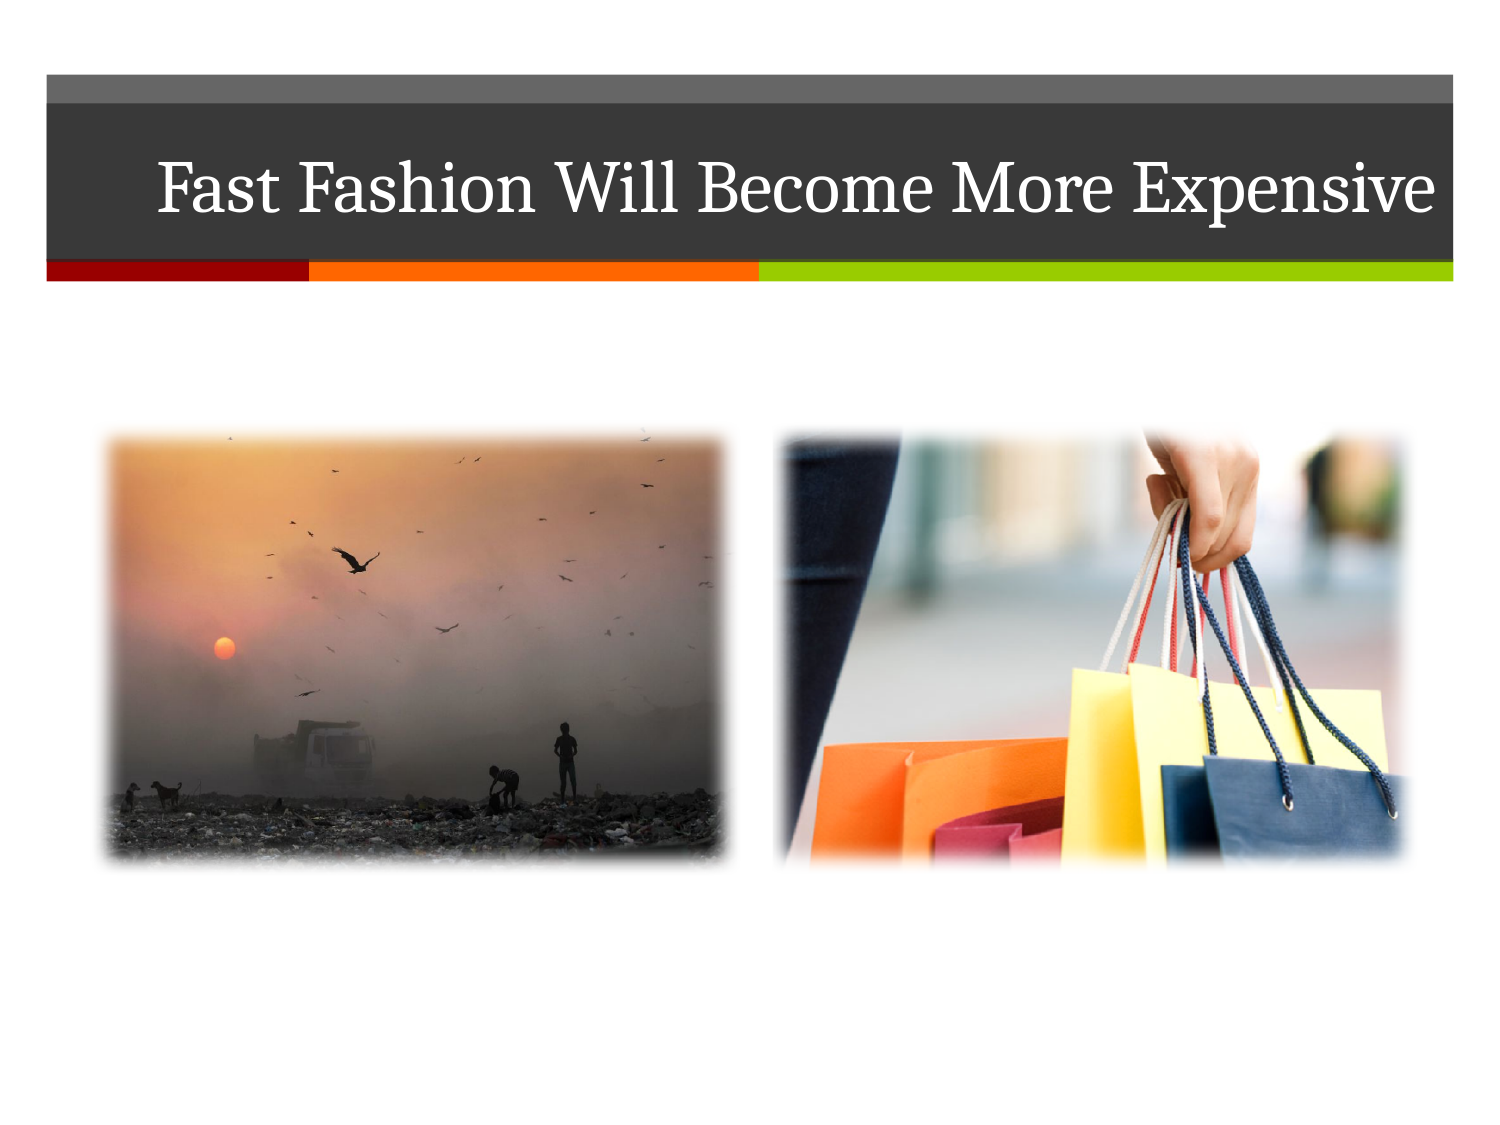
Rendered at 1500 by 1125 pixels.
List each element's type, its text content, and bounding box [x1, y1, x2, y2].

picture [766, 421, 1418, 875]
picture [89, 420, 741, 876]
title Fast Fashion Will Become More Expensive [46, 103, 1454, 263]
